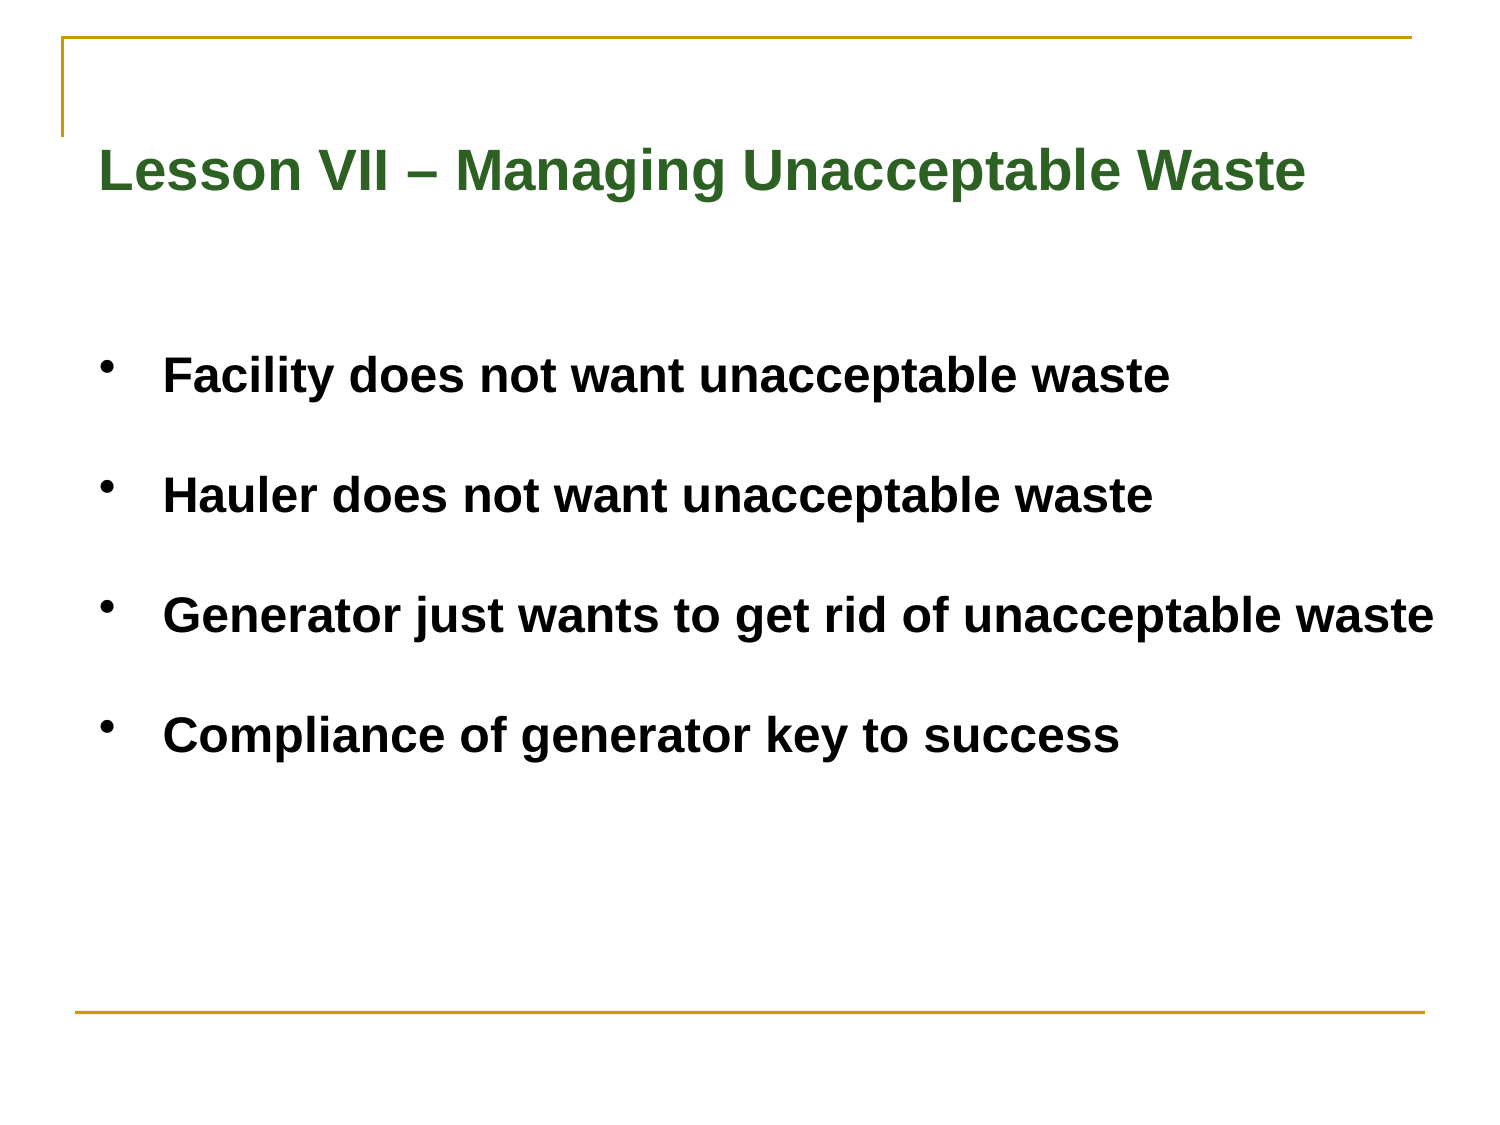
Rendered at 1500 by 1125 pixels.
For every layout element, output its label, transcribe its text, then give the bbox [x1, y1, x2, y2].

text_box Lesson VII – Managing Unacceptable Waste Facility does not want unacceptable waste Hauler does not want unacceptable waste Generator just wants to get rid of unacceptable waste Compliance of generator key to success [84, 125, 1451, 770]
